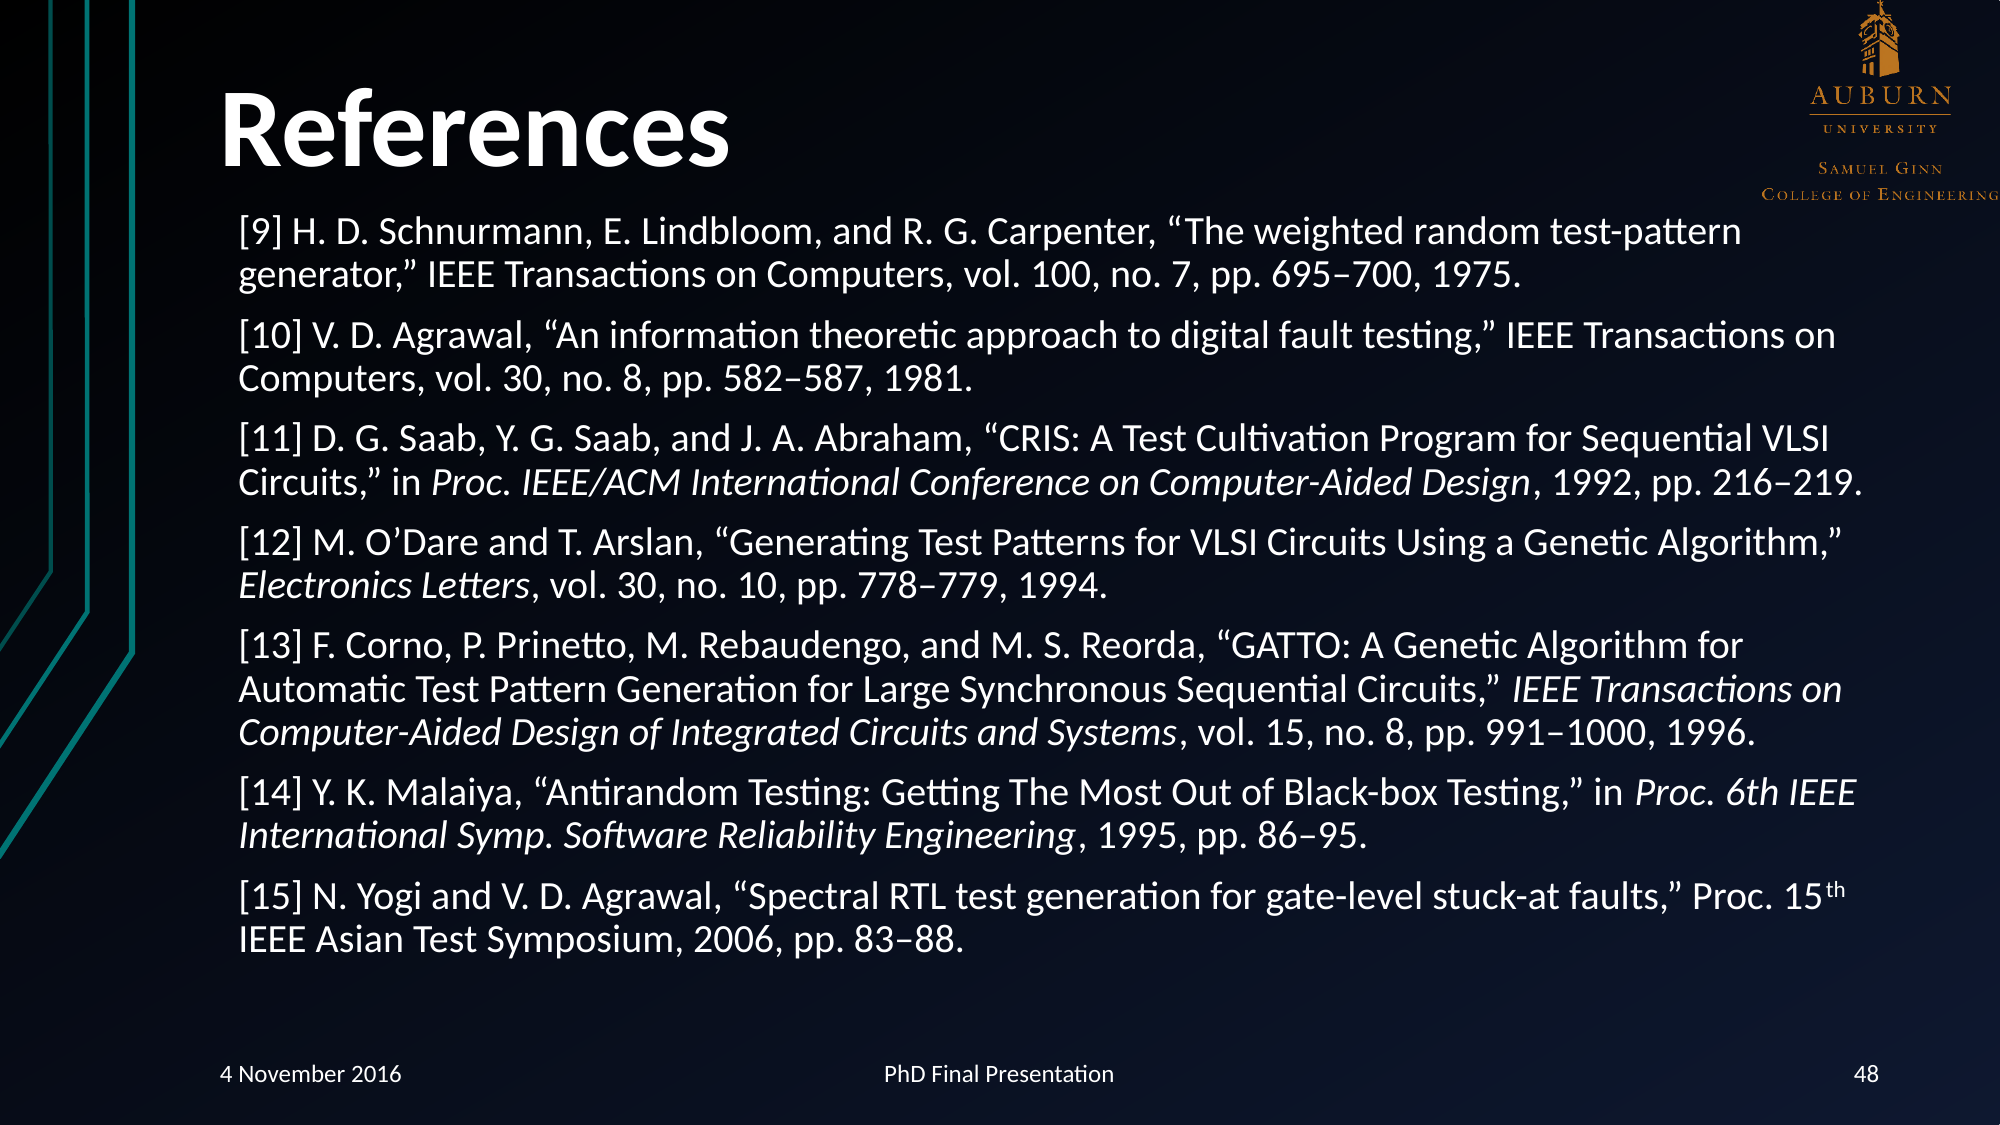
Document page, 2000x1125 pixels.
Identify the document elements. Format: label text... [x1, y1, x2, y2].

picture [1761, 0, 1999, 201]
footer PhD Final Presentation [566, 1042, 1433, 1103]
list [9] H. D. Schnurmann, E. Lindbloom, and R. G. Carpenter, “The weighted random test-pattern generator,” IEEE Transactions on Computers, vol. 100, no. 7, pp. 695–700, 1975. [10] V. D. Agrawal, “An information theoretic approach to digital fault testing,” IEEE Transactions on Computers, vol. 30, no. 8, pp. 582–587, 1981. [11] D. G. Saab, Y. G. Saab, and J. A. Abraham, “CRIS: A Test Cultivation Program for Sequential VLSI Circuits,” in Proc. IEEE/ACM International Conference on Computer-Aided Design, 1992, pp. 216–219. [12] M. O’Dare and T. Arslan, “Generating Test Patterns for VLSI Circuits Using a Genetic Algorithm,” Electronics Letters, vol. 30, no. 10, pp. 778–779, 1994. [13] F. Corno, P. Prinetto, M. Rebaudengo, and M. S. Reorda, “GATTO: A Genetic Algorithm for Automatic Test Pattern Generation for Large Synchronous Sequential Circuits,” IEEE Transactions on Computer-Aided Design of Integrated Circuits and Systems, vol. 15, no. 8, pp. 991–1000, 1996. [14] Y. K. Malaiya, “Antirandom Testing: Getting The Most Out of Black-box Testing,” in Proc. 6th IEEE International Symp. Software Reliability Engineering, 1995, pp. 86–95. [15] N. Yogi and V. D. Agrawal, “Spectral RTL test generation for gate-level stuck-at faults,” Proc. 15th IEEE Asian Test Symposium, 2006, pp. 83–88. [199, 200, 1900, 1025]
slide_number 48 [1732, 1042, 1900, 1103]
title References [199, 0, 1760, 200]
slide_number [199, 1042, 566, 1103]
